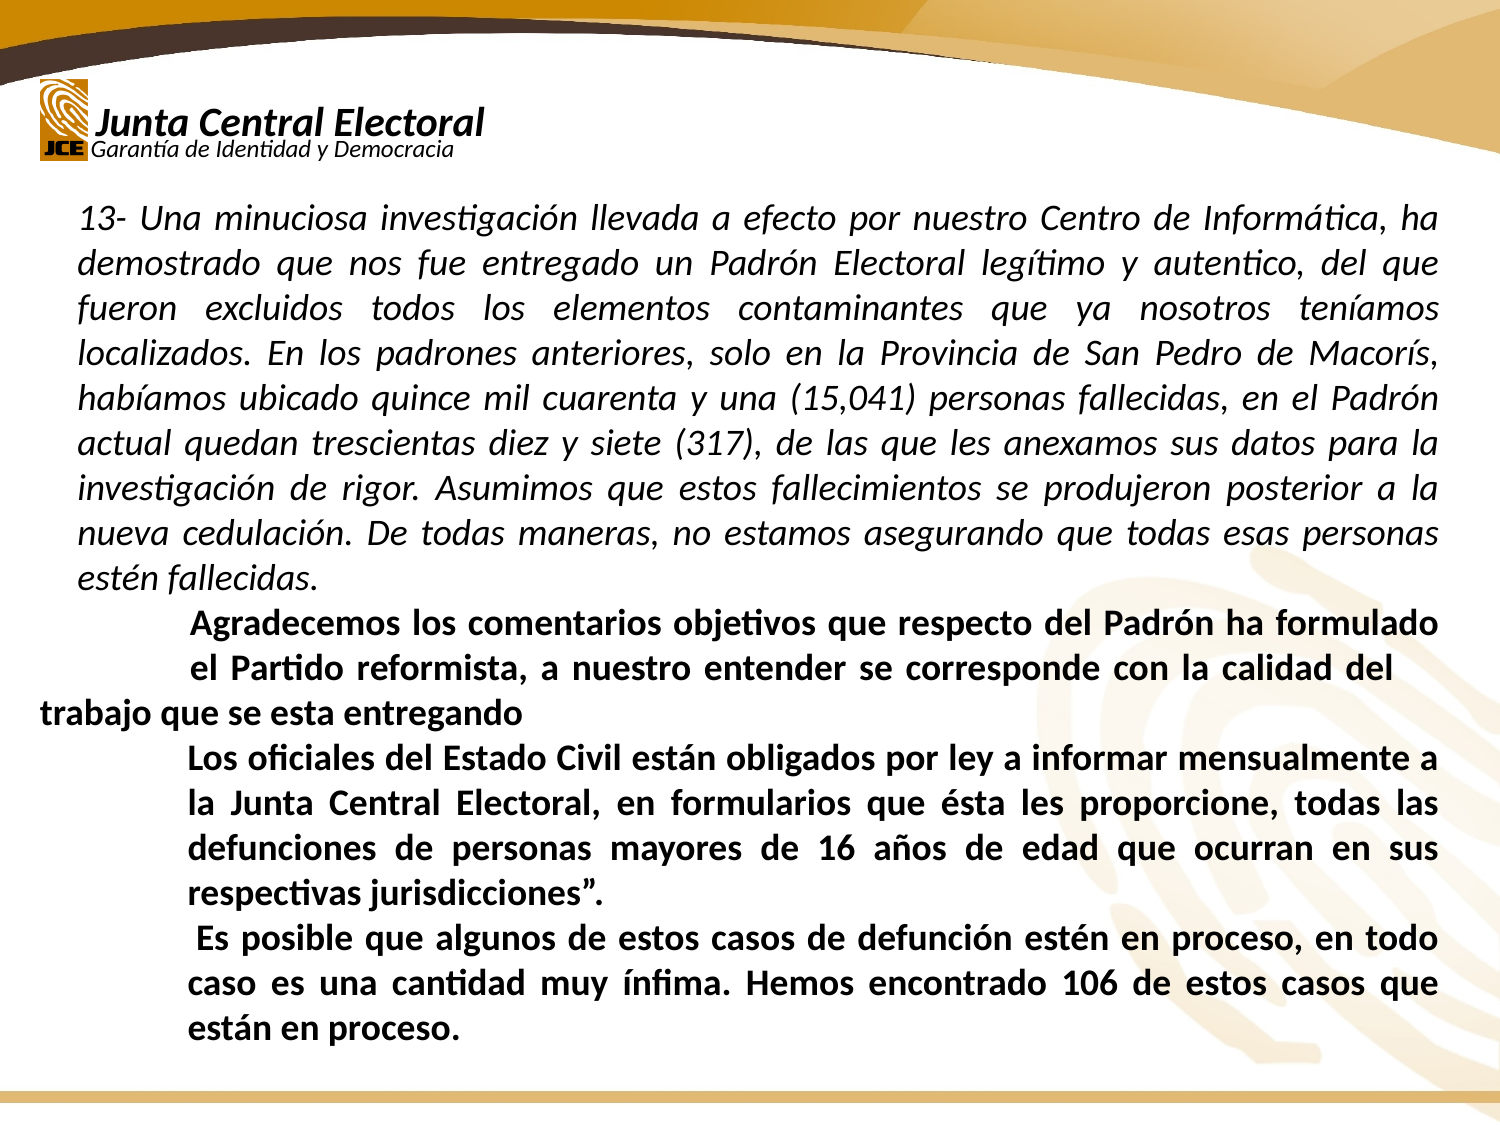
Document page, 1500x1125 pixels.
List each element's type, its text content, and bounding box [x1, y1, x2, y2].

text_box 13- Una minuciosa investigación llevada a efecto por nuestro Centro de Informática, ha demostrado que nos fue entregado un Padrón Electoral legítimo y autentico, del que fueron excluidos todos los elementos contaminantes que ya nosotros teníamos localizados. En los padrones anteriores, solo en la Provincia de San Pedro de Macorís, habíamos ubicado quince mil cuarenta y una (15,041) personas fallecidas, en el Padrón actual quedan trescientas diez y siete (317), de las que les anexamos sus datos para la investigación de rigor. Asumimos que estos fallecimientos se produjeron posterior a la nueva cedulación. De todas maneras, no estamos asegurando que todas esas personas estén fallecidas. Agradecemos los comentarios objetivos que respecto del Padrón ha formulado el Partido reformista, a nuestro entender se corresponde con la calidad del trabajo que se esta entregando Los oficiales del Estado Civil están obligados por ley a informar mensualmente a la Junta Central Electoral, en formularios que ésta les proporcione, todas las defunciones de personas mayores de 16 años de edad que ocurran en sus respectivas jurisdicciones”. Es posible que algunos de estos casos de defunción estén en proceso, en todo caso es una cantidad muy ínfima. Hemos encontrado 106 de estos casos que están en proceso. [25, 185, 1456, 1055]
picture [0, 0, 1500, 1125]
